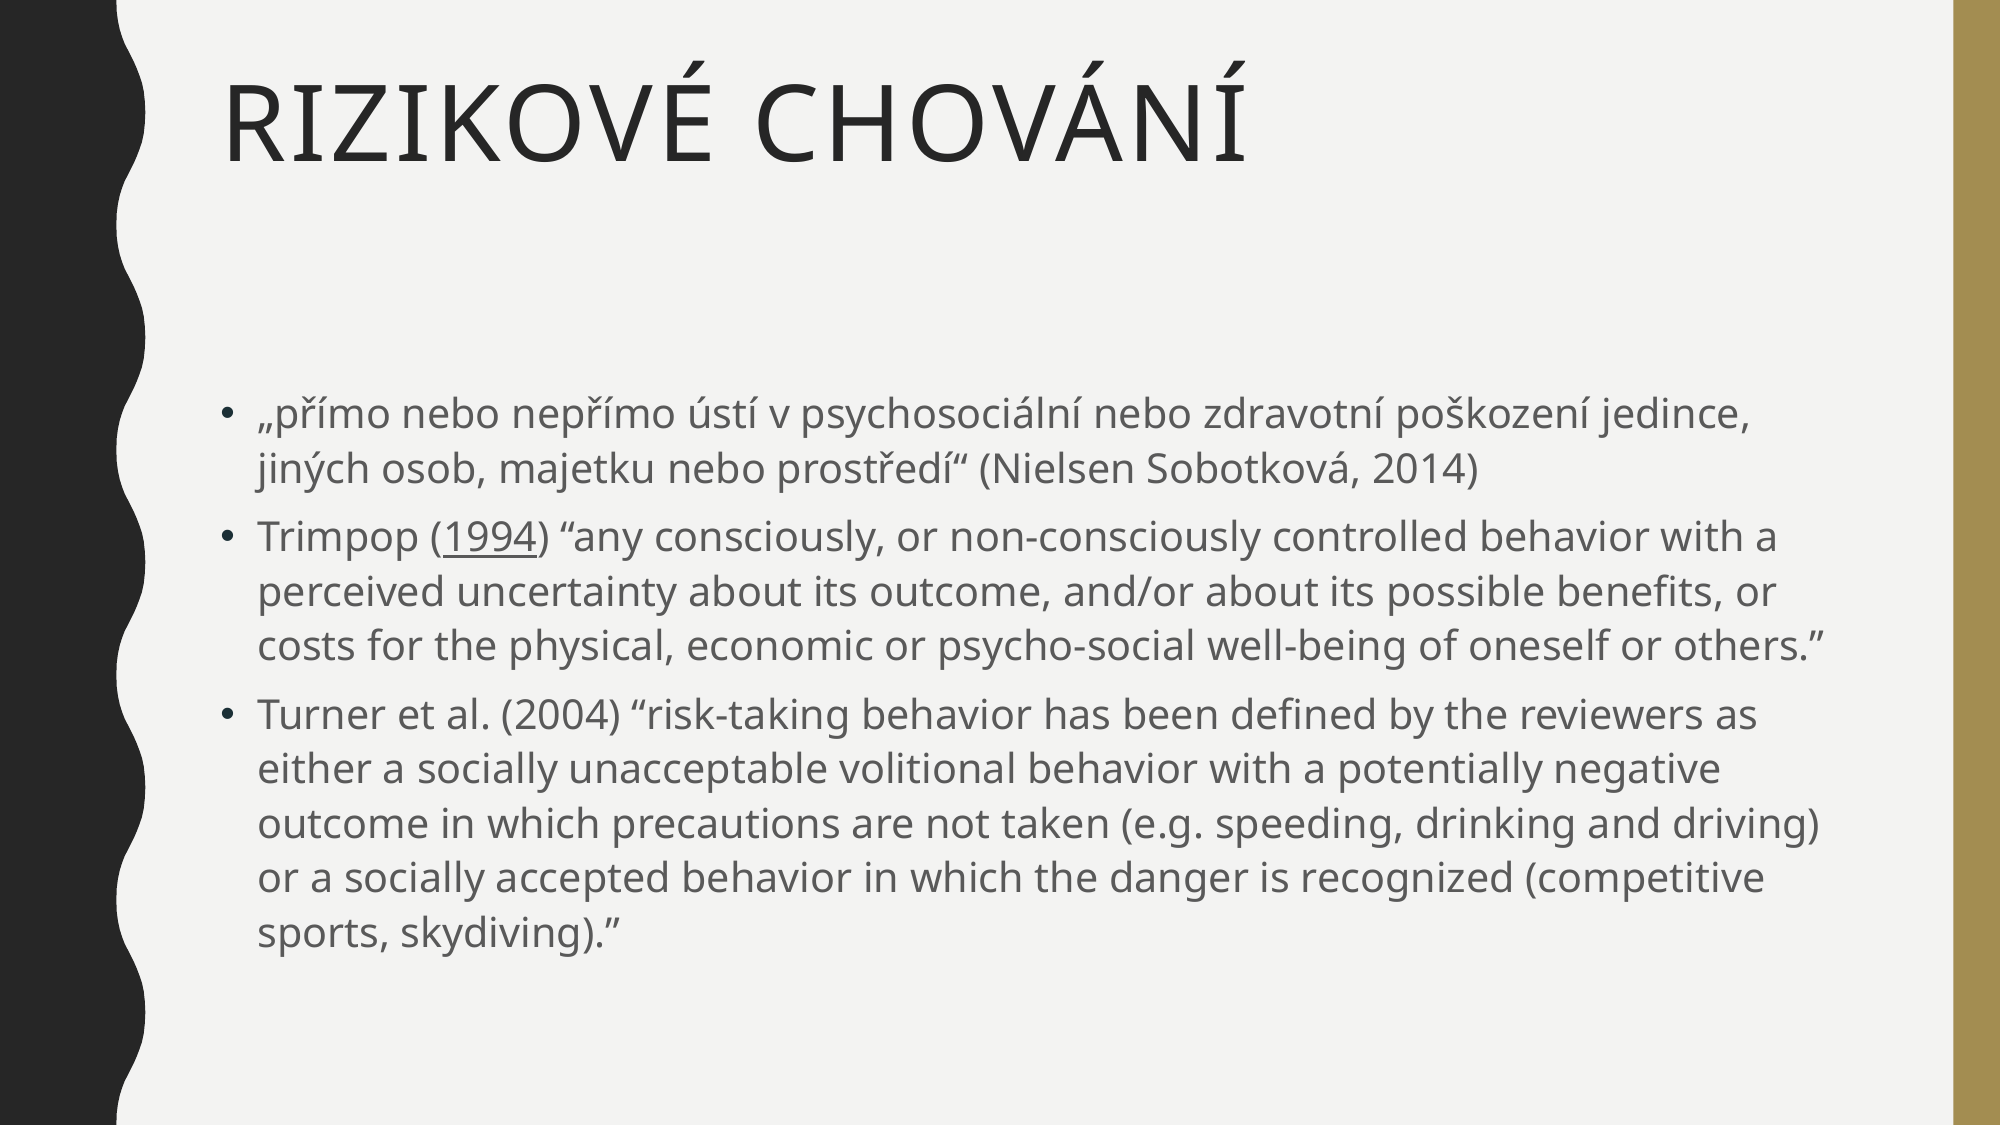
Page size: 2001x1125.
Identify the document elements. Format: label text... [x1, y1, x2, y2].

list „přímo nebo nepřímo ústí v psychosociální nebo zdravotní poškození jedince, jiných osob, majetku nebo prostředí“ (Nielsen Sobotková, 2014) Trimpop (1994) “any consciously, or non-consciously controlled behavior with a perceived uncertainty about its outcome, and/or about its possible benefits, or costs for the physical, economic or psycho-social well-being of oneself or others.” Turner et al. (2004) “risk-taking behavior has been defined by the reviewers as either a socially unacceptable volitional behavior with a potentially negative outcome in which precautions are not taken (e.g. speeding, drinking and driving) or a socially accepted behavior in which the danger is recognized (competitive sports, skydiving).” [205, 375, 1875, 965]
title Rizikové chování [205, 62, 1875, 308]
